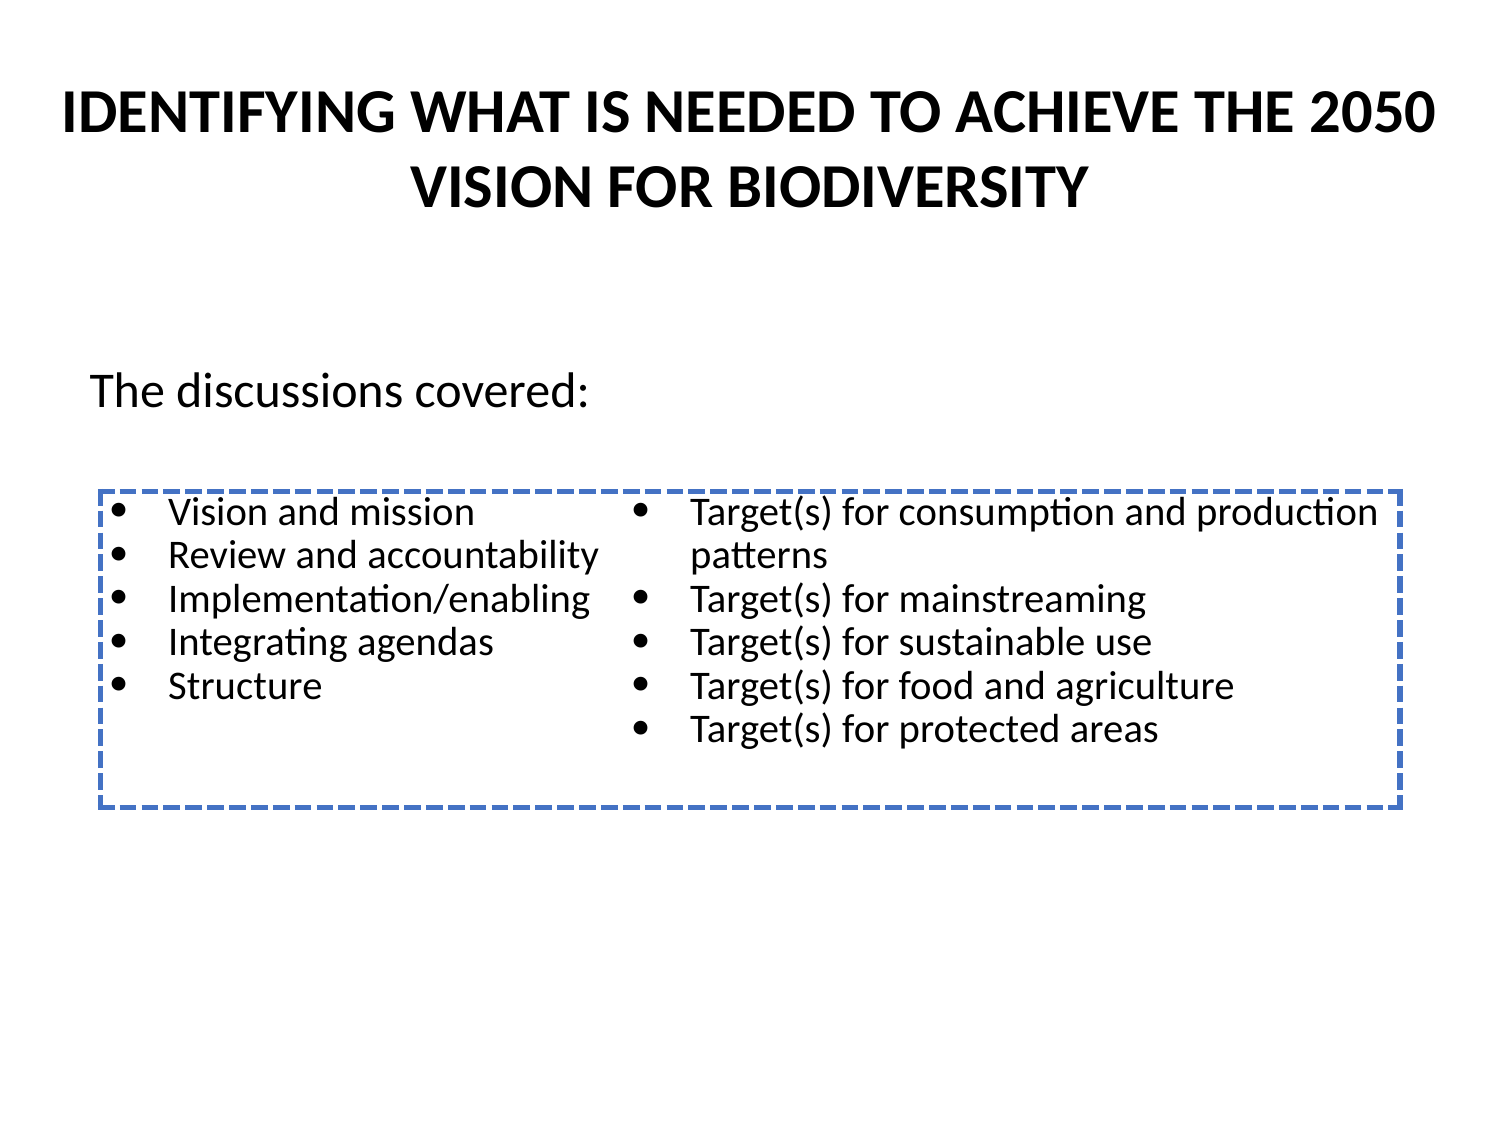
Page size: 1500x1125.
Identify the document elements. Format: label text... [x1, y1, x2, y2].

list The discussions covered: [74, 349, 762, 743]
table_header Vision and mission Review and accountability Implementation/enabling Integrating agendas Structure [101, 492, 623, 807]
text_box Identifying what is needed to achieve the 2050 vision for biodiversity [42, 63, 1458, 228]
table_header Target(s) for consumption and production patterns Target(s) for mainstreaming Target(s) for sustainable use Target(s) for food and agriculture Target(s) for protected areas [623, 492, 1400, 807]
